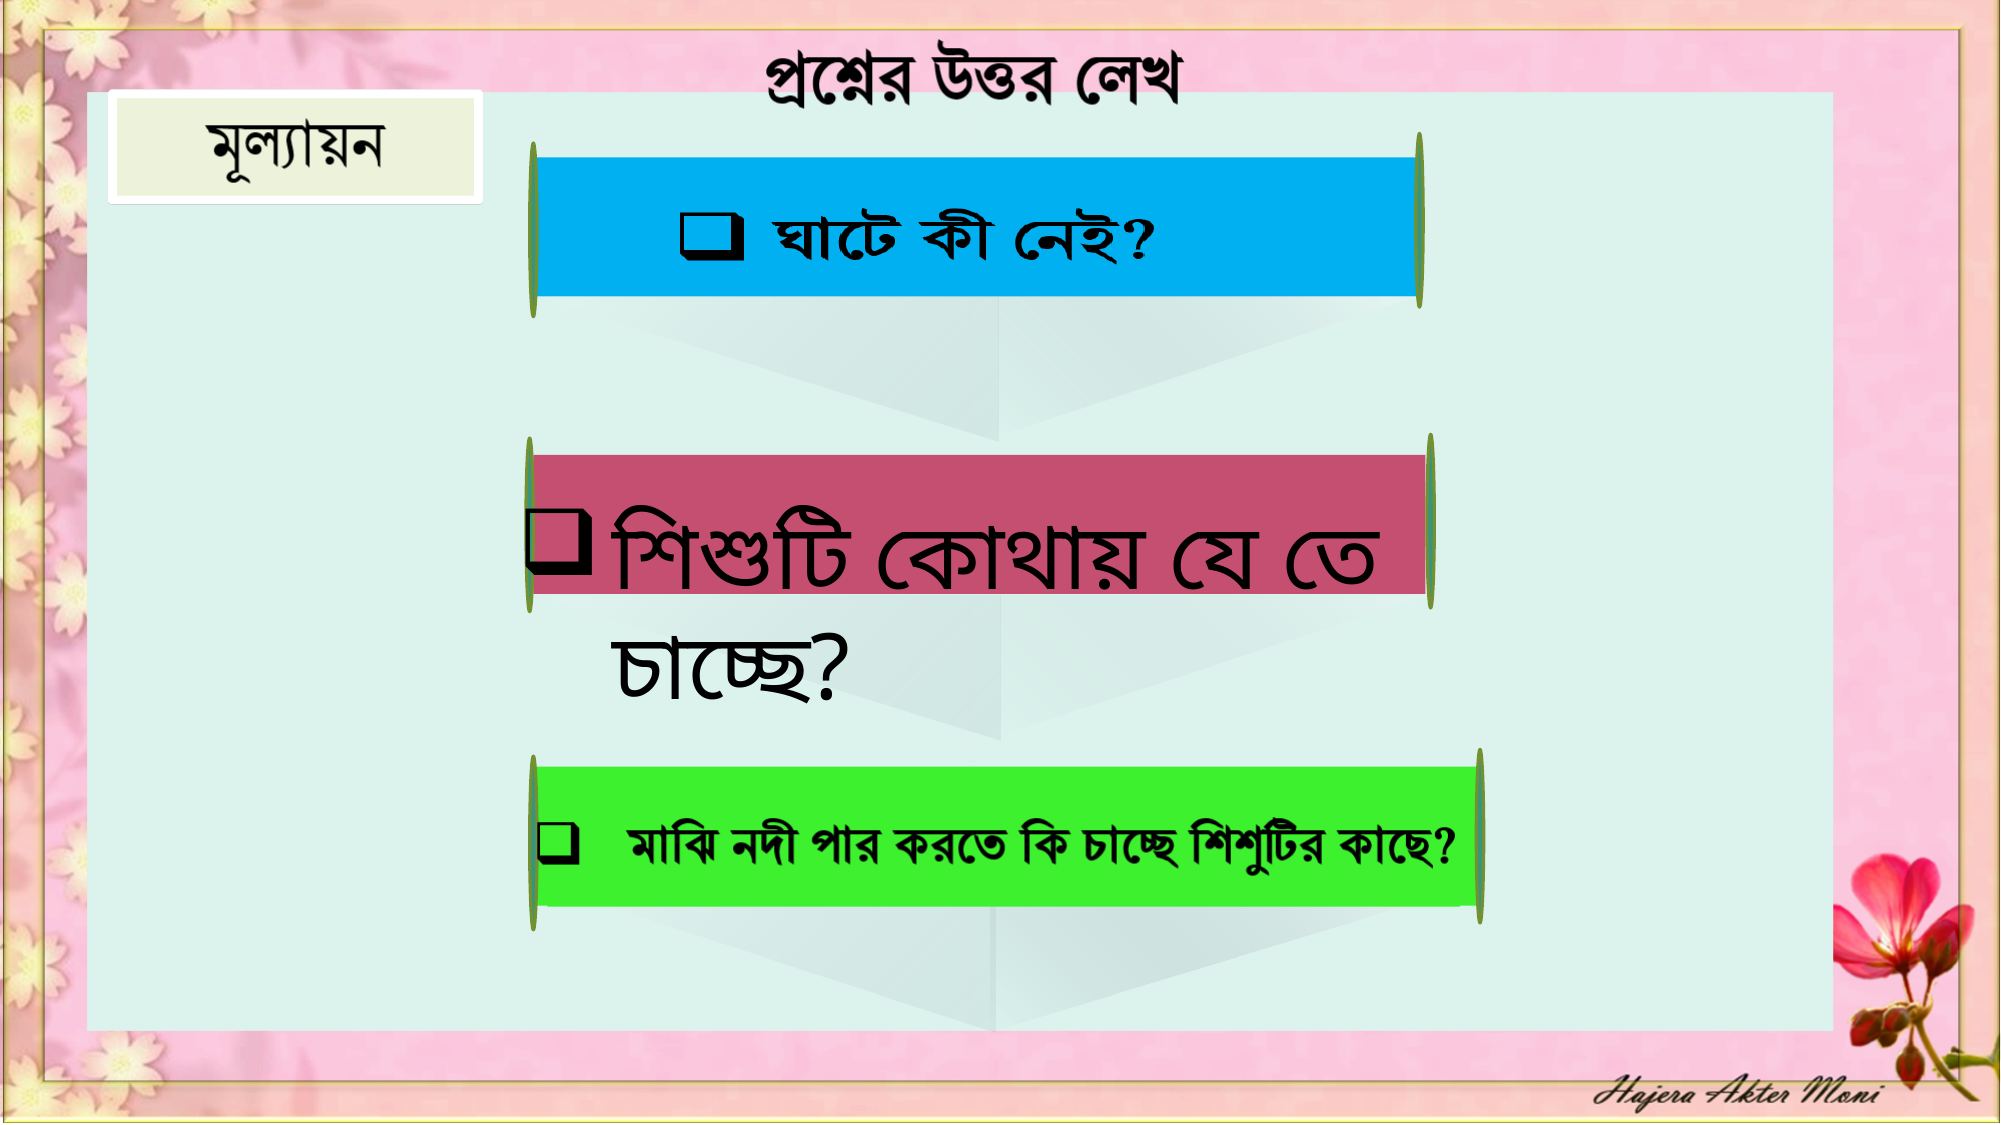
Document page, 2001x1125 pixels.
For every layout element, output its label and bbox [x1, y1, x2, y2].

picture [0, 0, 2001, 1125]
text_box [86, 91, 1834, 1034]
